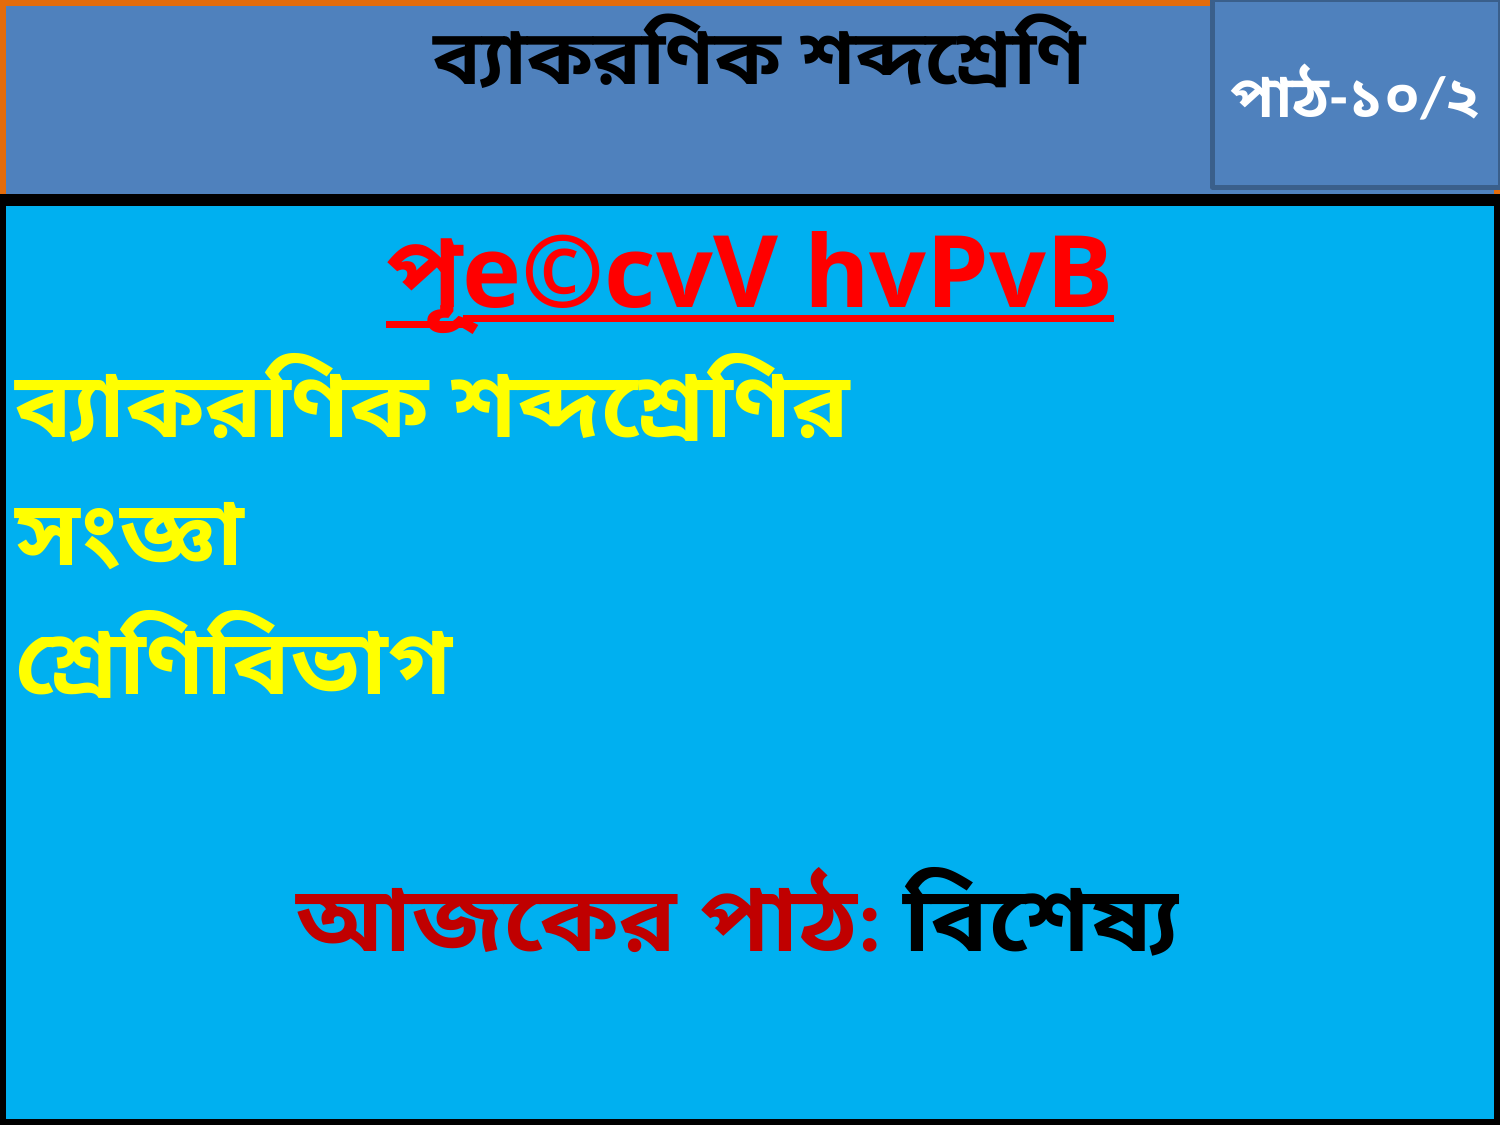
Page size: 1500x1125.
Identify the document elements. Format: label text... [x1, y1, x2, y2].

list পূe©cvV hvPvB ব্যাকরণিক শব্দশ্রেণির সংজ্ঞা শ্রেণিবিভাগ আজকের পাঠ: বিশেষ্য [0, 200, 1500, 1125]
text_box পাঠ-১০/২ [1210, 0, 1500, 190]
title ব্যাকরণিক শব্দশ্রেণি [0, 0, 1500, 200]
